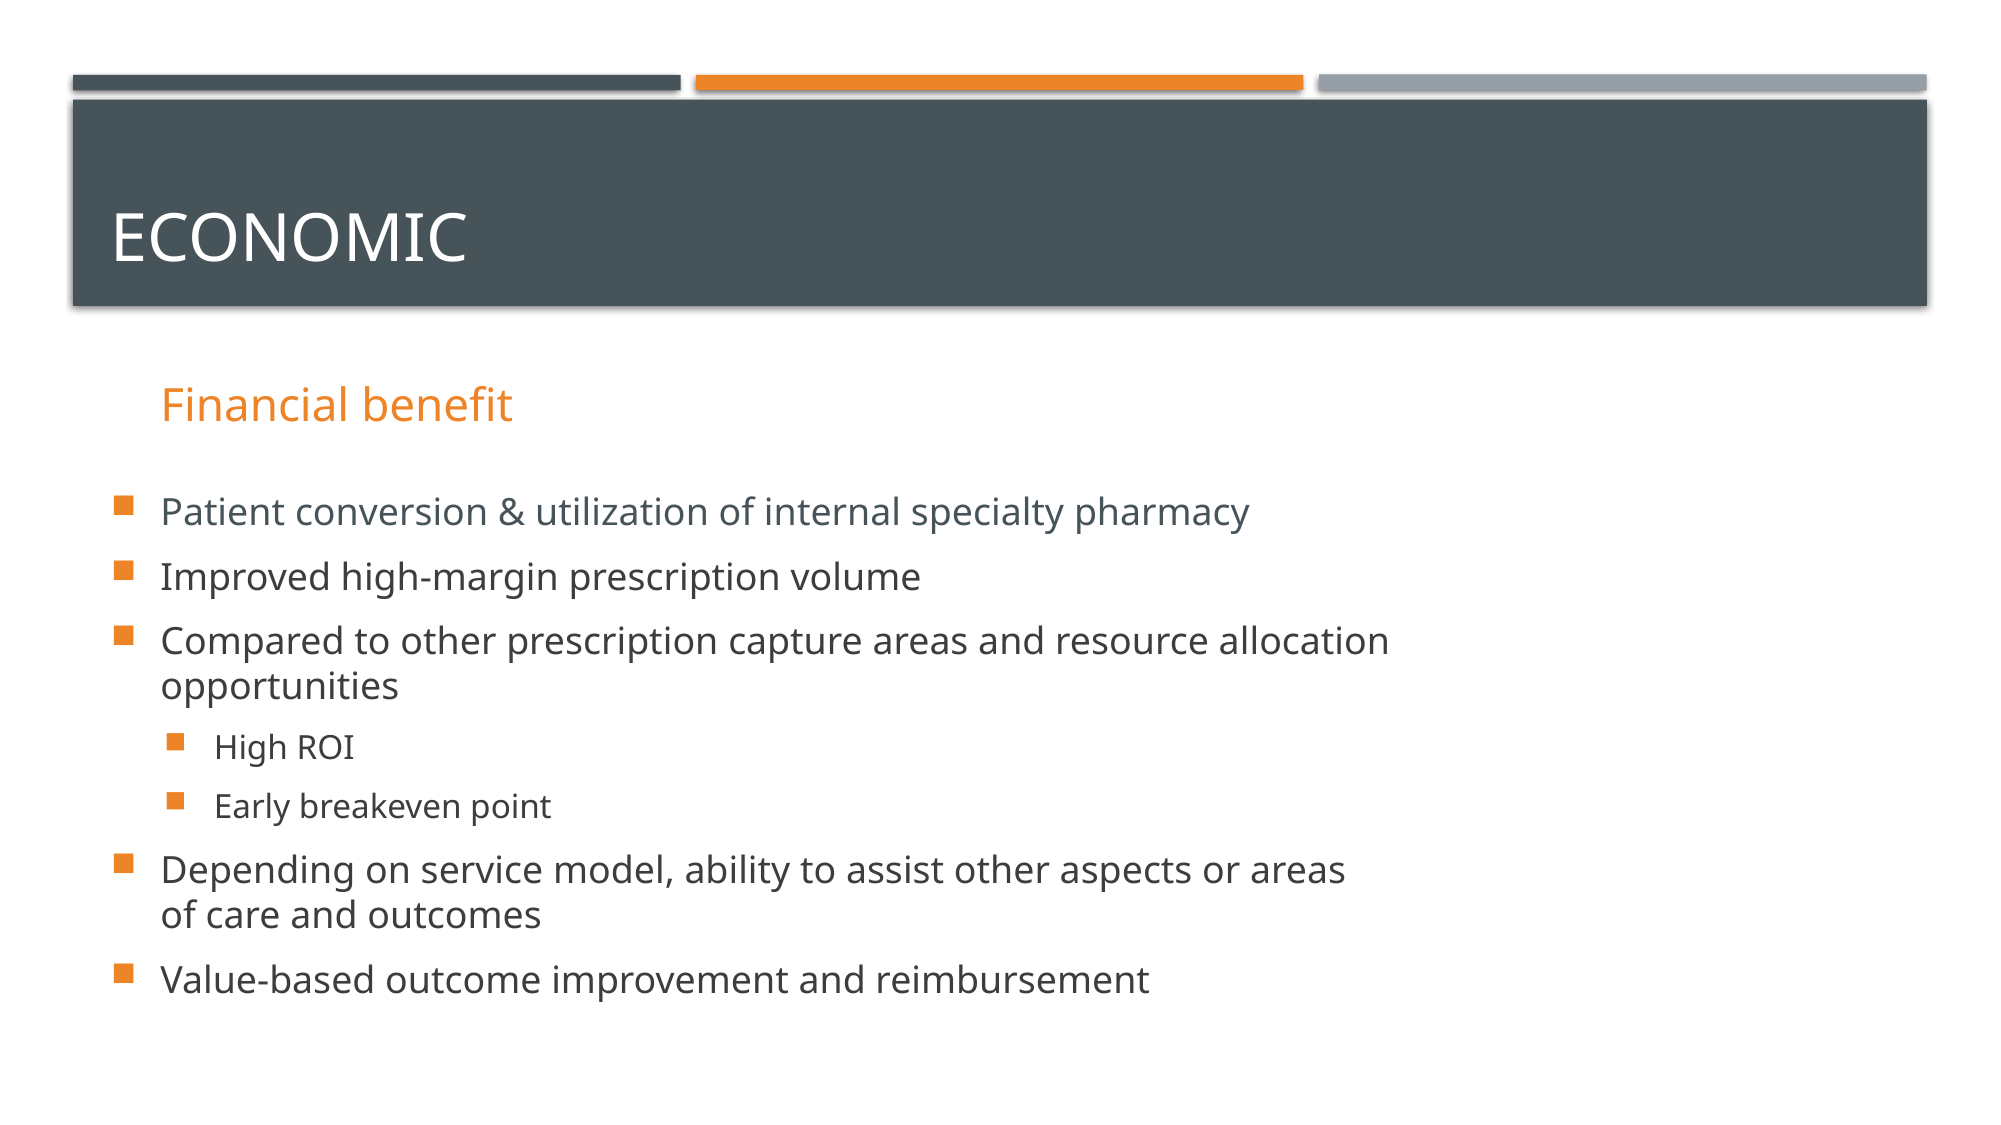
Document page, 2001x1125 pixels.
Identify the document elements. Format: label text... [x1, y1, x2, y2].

list Financial benefit [145, 350, 980, 438]
list Patient conversion & utilization of internal specialty pharmacy Improved high-margin prescription volume Compared to other prescription capture areas and resource allocation opportunities High ROI Early breakeven point Depending on service model, ability to assist other aspects or areas of care and outcomes Value-based outcome improvement and reimbursement [95, 479, 1408, 1021]
title Economic [95, 119, 1905, 282]
